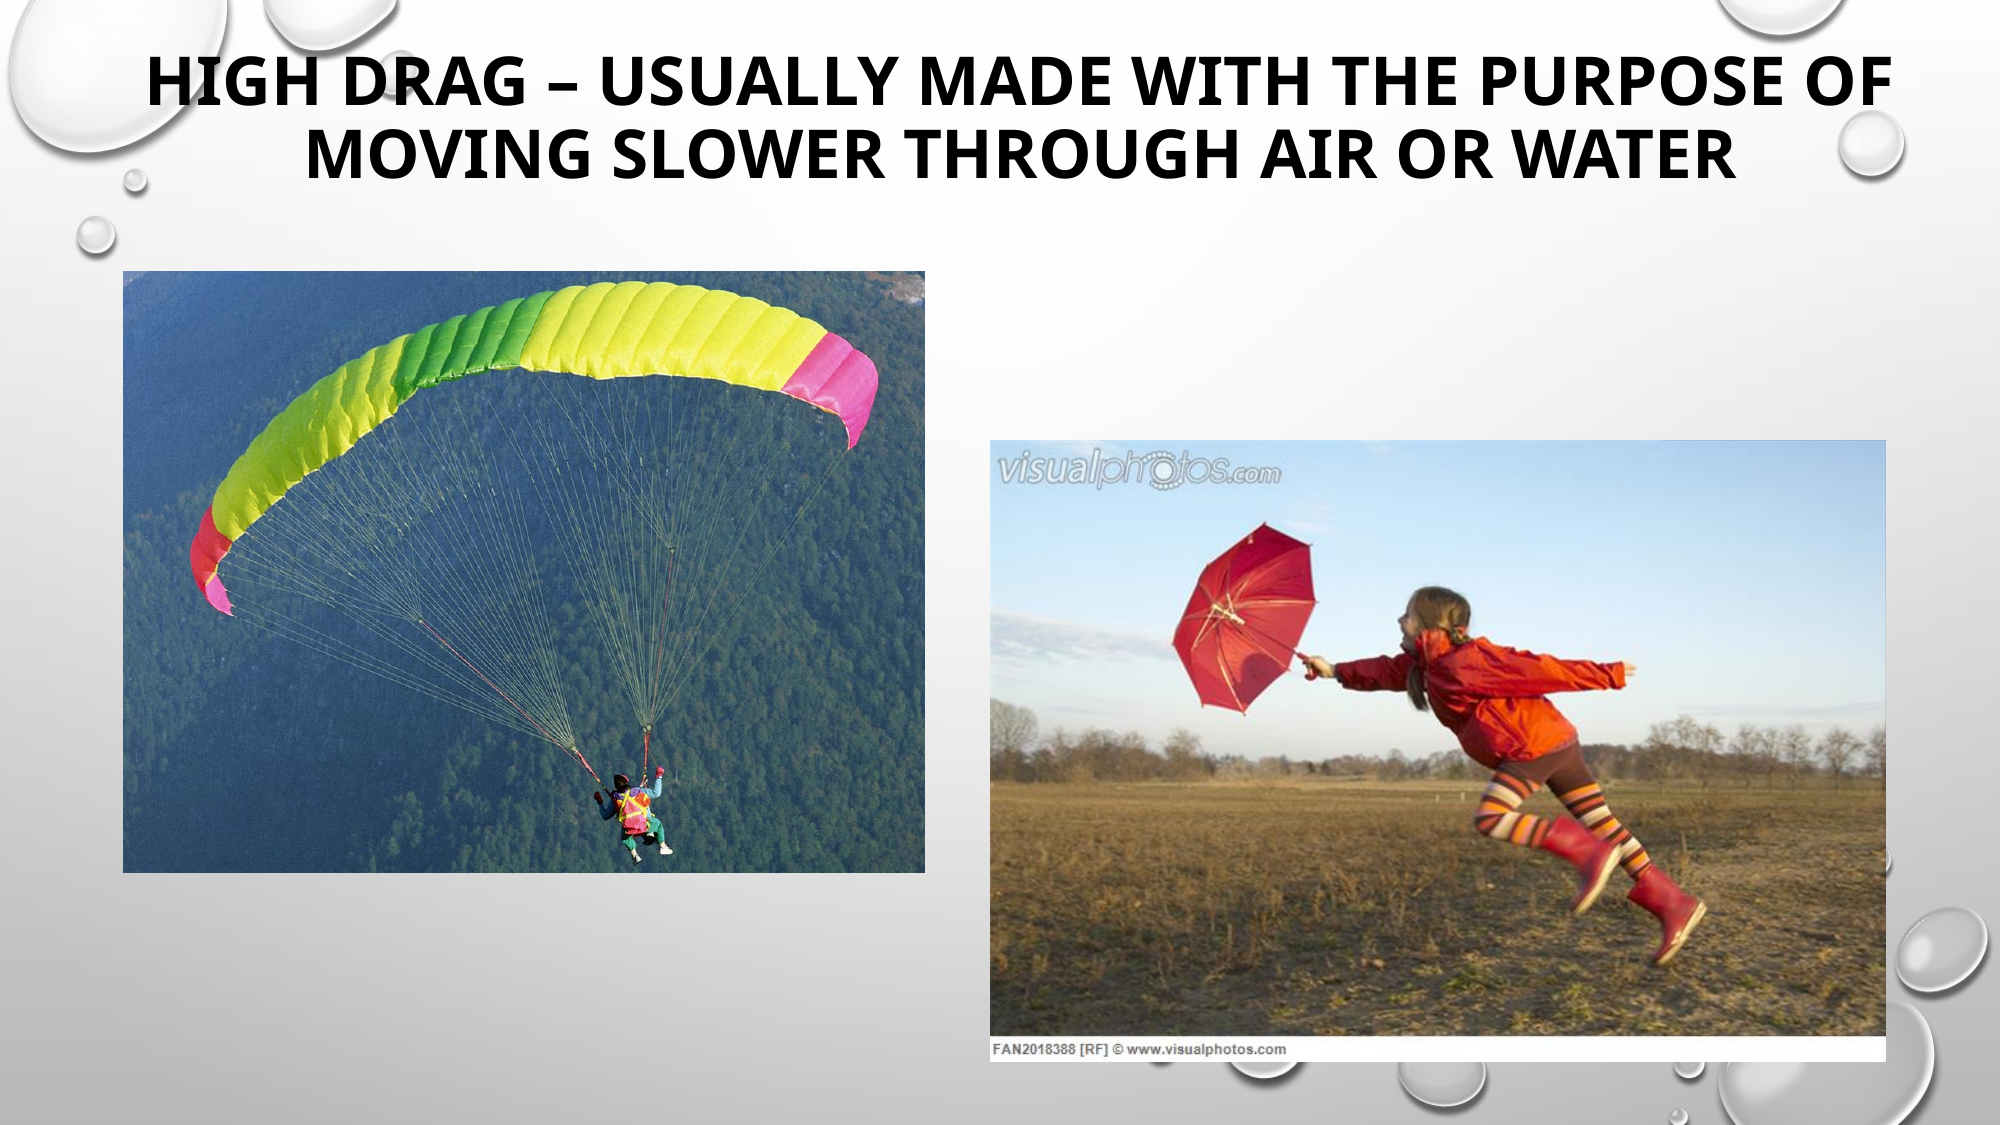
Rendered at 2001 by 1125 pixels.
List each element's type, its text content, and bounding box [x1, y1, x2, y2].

title HIGH DRAG – USUALLY MADE WITH THE PURPOSE OF MOVING SLOWER THROUGH AIR OR WATER [123, 65, 1918, 175]
picture [0, 0, 2000, 1125]
